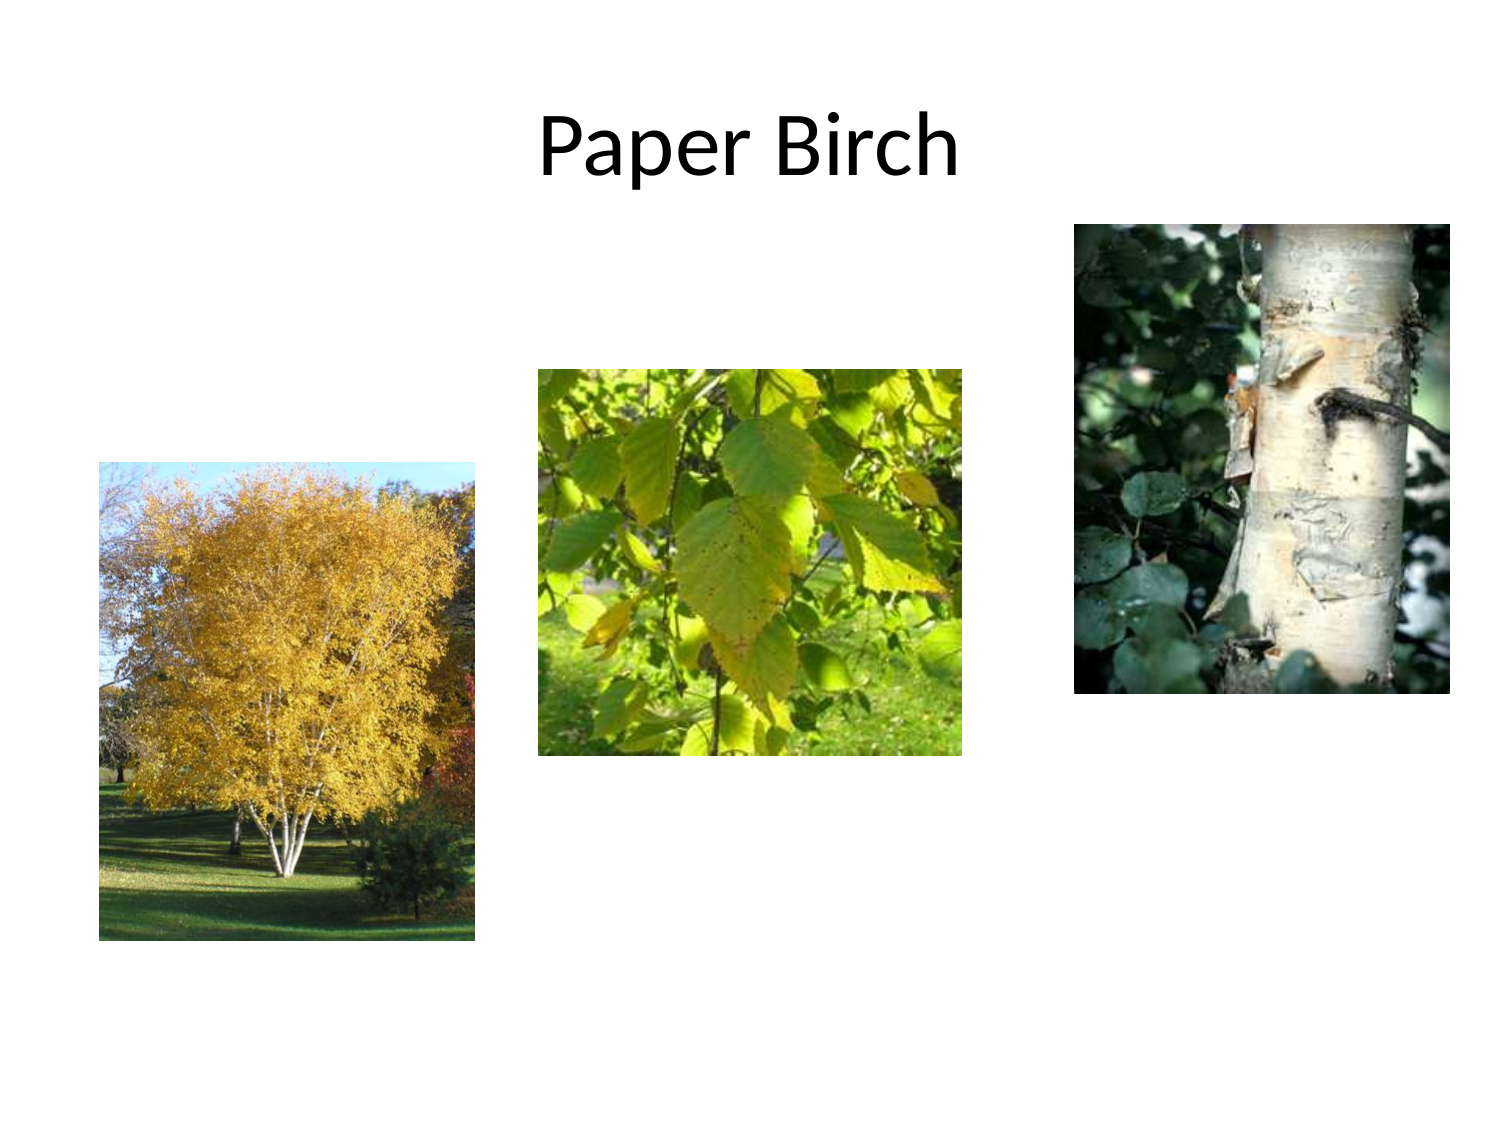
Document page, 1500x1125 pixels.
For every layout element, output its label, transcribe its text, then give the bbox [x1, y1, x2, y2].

title Paper Birch [75, 45, 1425, 233]
picture [537, 369, 962, 756]
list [1074, 224, 1451, 694]
picture [99, 462, 476, 941]
